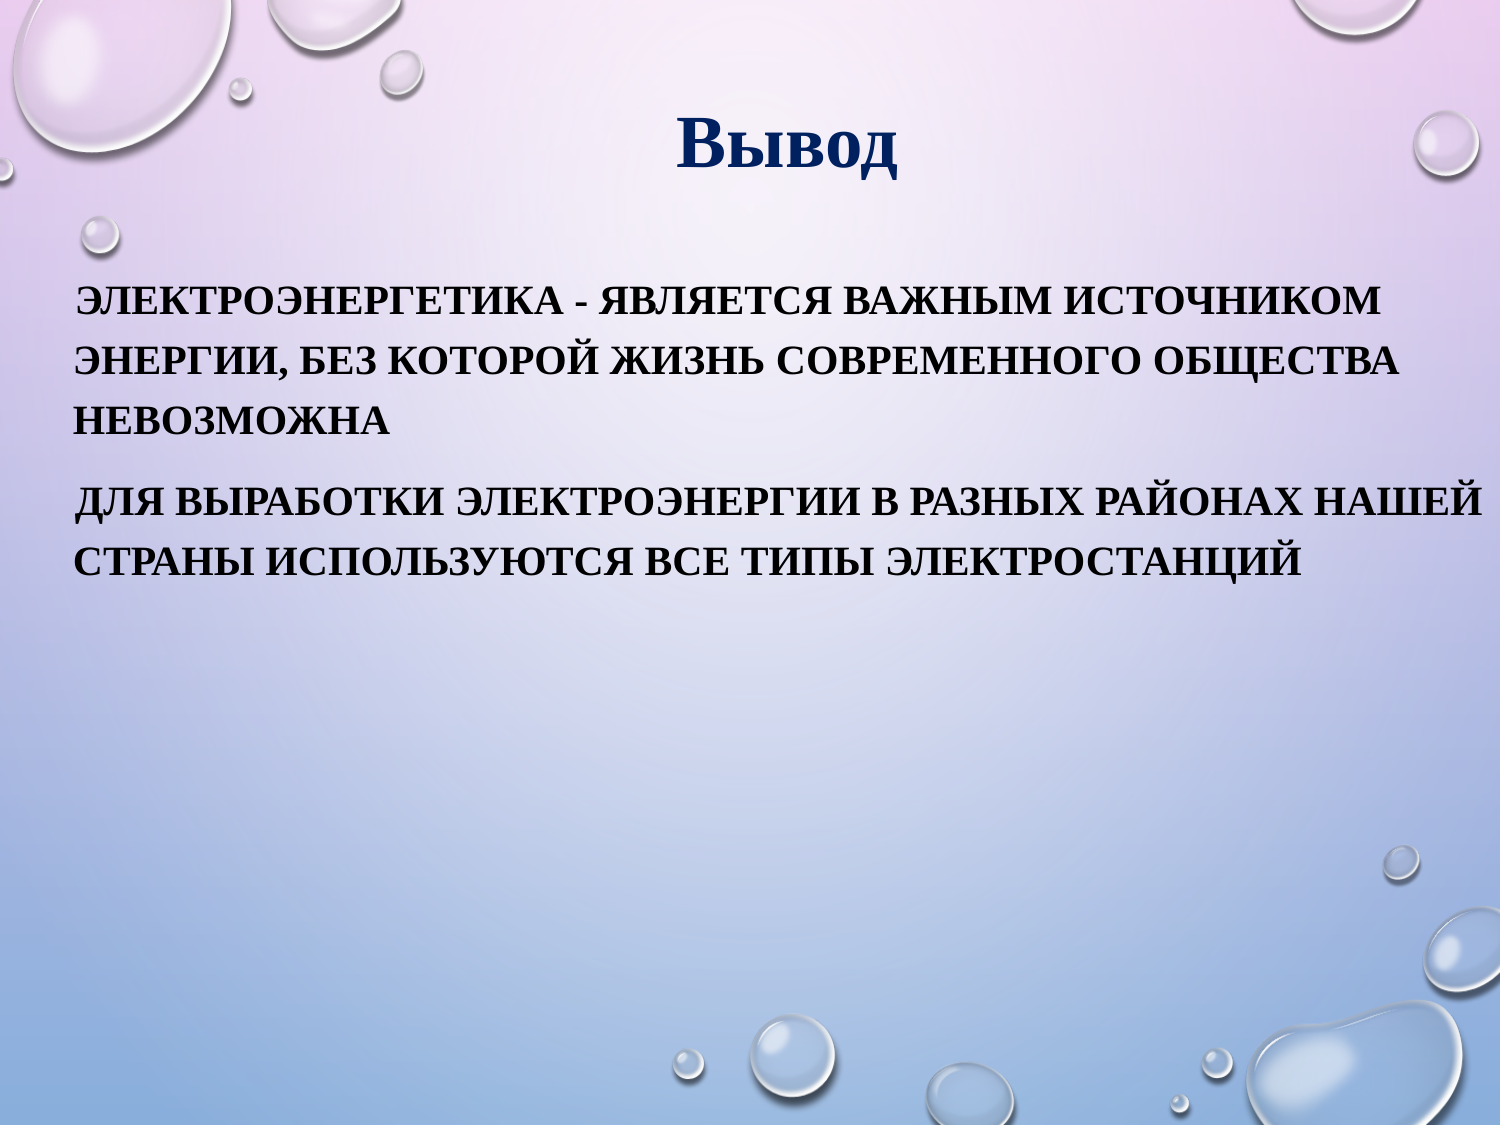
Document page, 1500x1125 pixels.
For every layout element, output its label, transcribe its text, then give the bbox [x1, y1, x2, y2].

picture [0, 0, 1500, 1125]
list Электроэнергетика - является важным источником энергии, без которой жизнь современного общества невозможна Для выработки электроэнергии в разных районах нашей страны используются все типы электростанций [20, 254, 1500, 998]
title Вывод [75, 75, 1500, 213]
